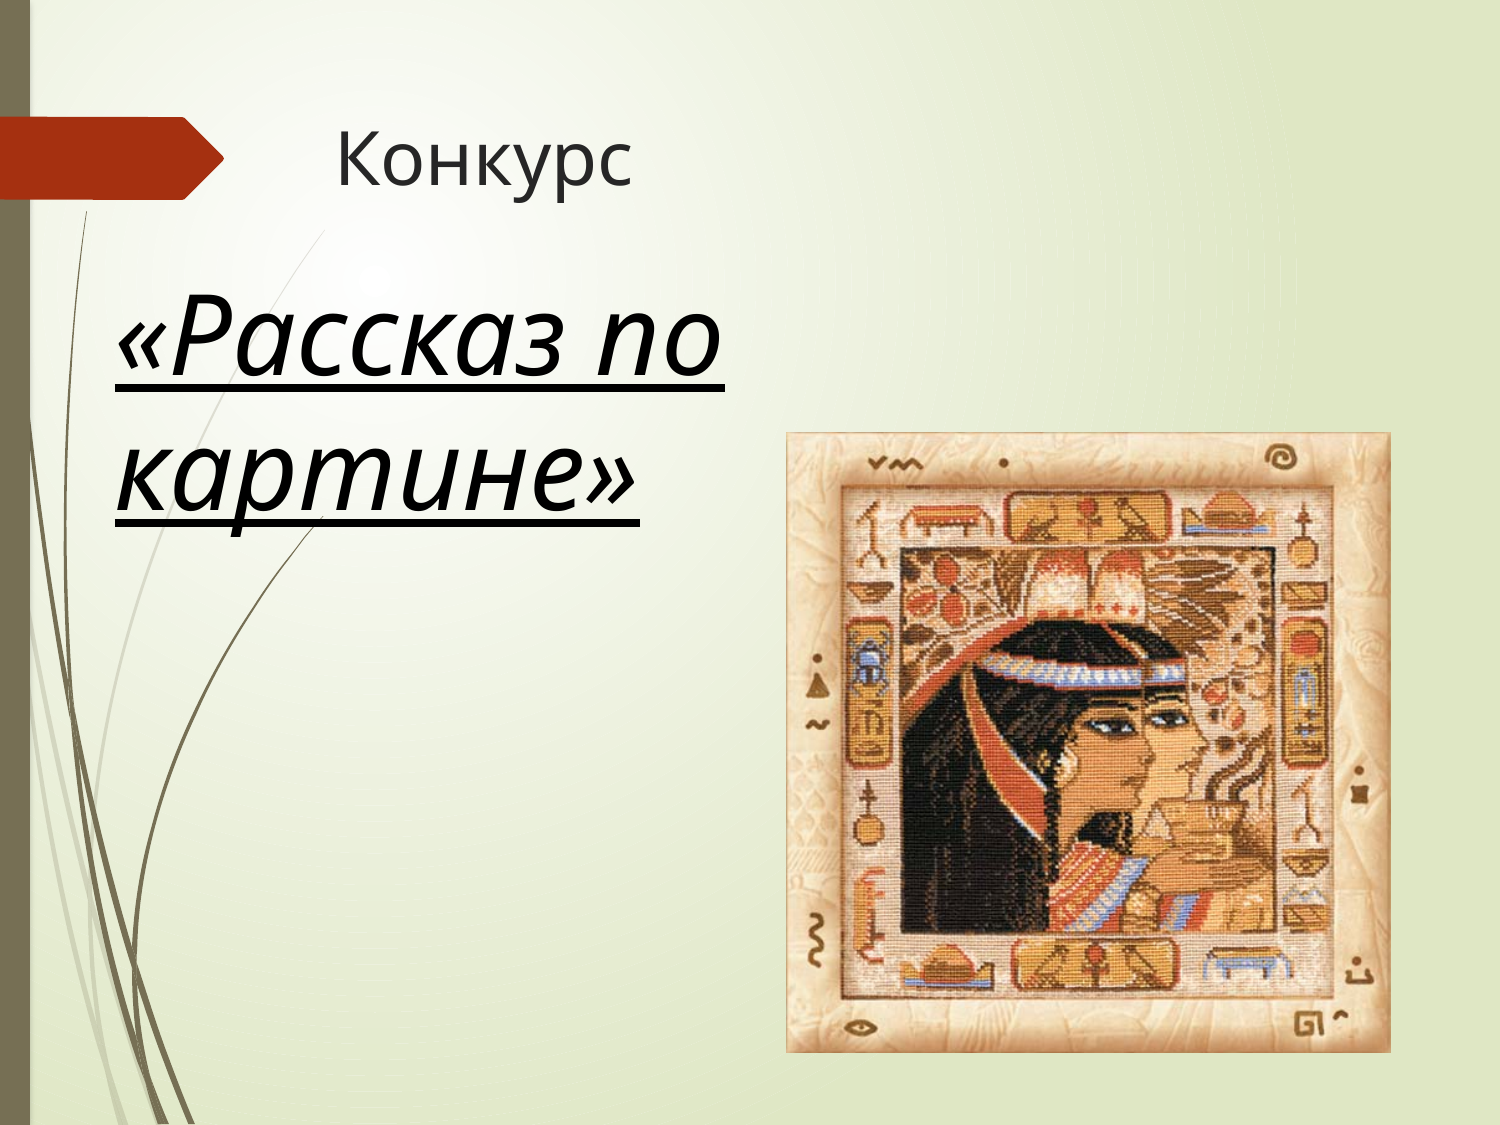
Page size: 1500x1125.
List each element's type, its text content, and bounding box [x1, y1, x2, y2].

text_box «Рассказ по картине» [100, 255, 774, 540]
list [786, 432, 1391, 1053]
title Конкурс [319, 102, 1400, 313]
